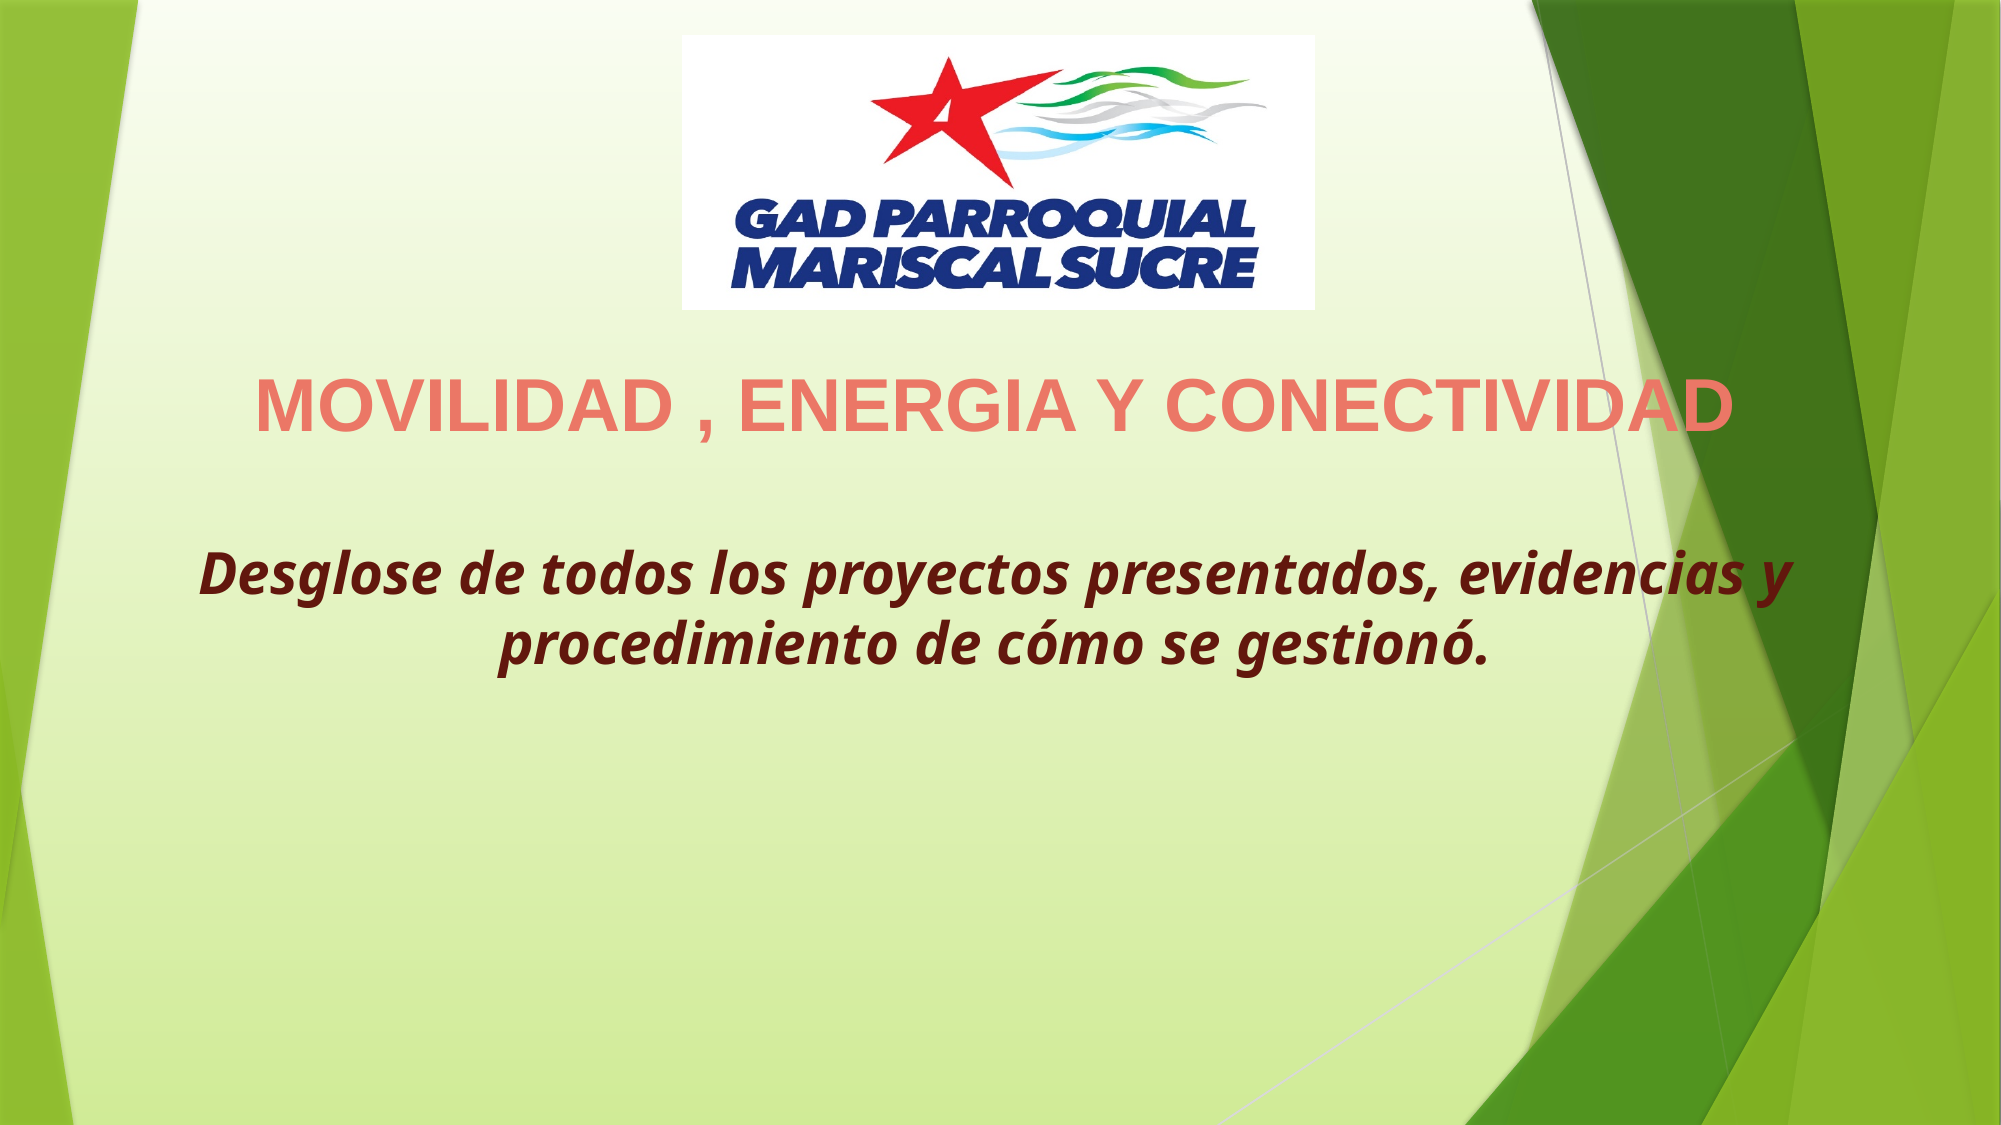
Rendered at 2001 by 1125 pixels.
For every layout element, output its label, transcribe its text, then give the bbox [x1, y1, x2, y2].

picture [681, 34, 1315, 311]
text_box MOVILIDAD , ENERGIA Y CONECTIVIDAD Desglose de todos los proyectos presentados, evidencias y procedimiento de cómo se gestionó. [73, 348, 1918, 684]
